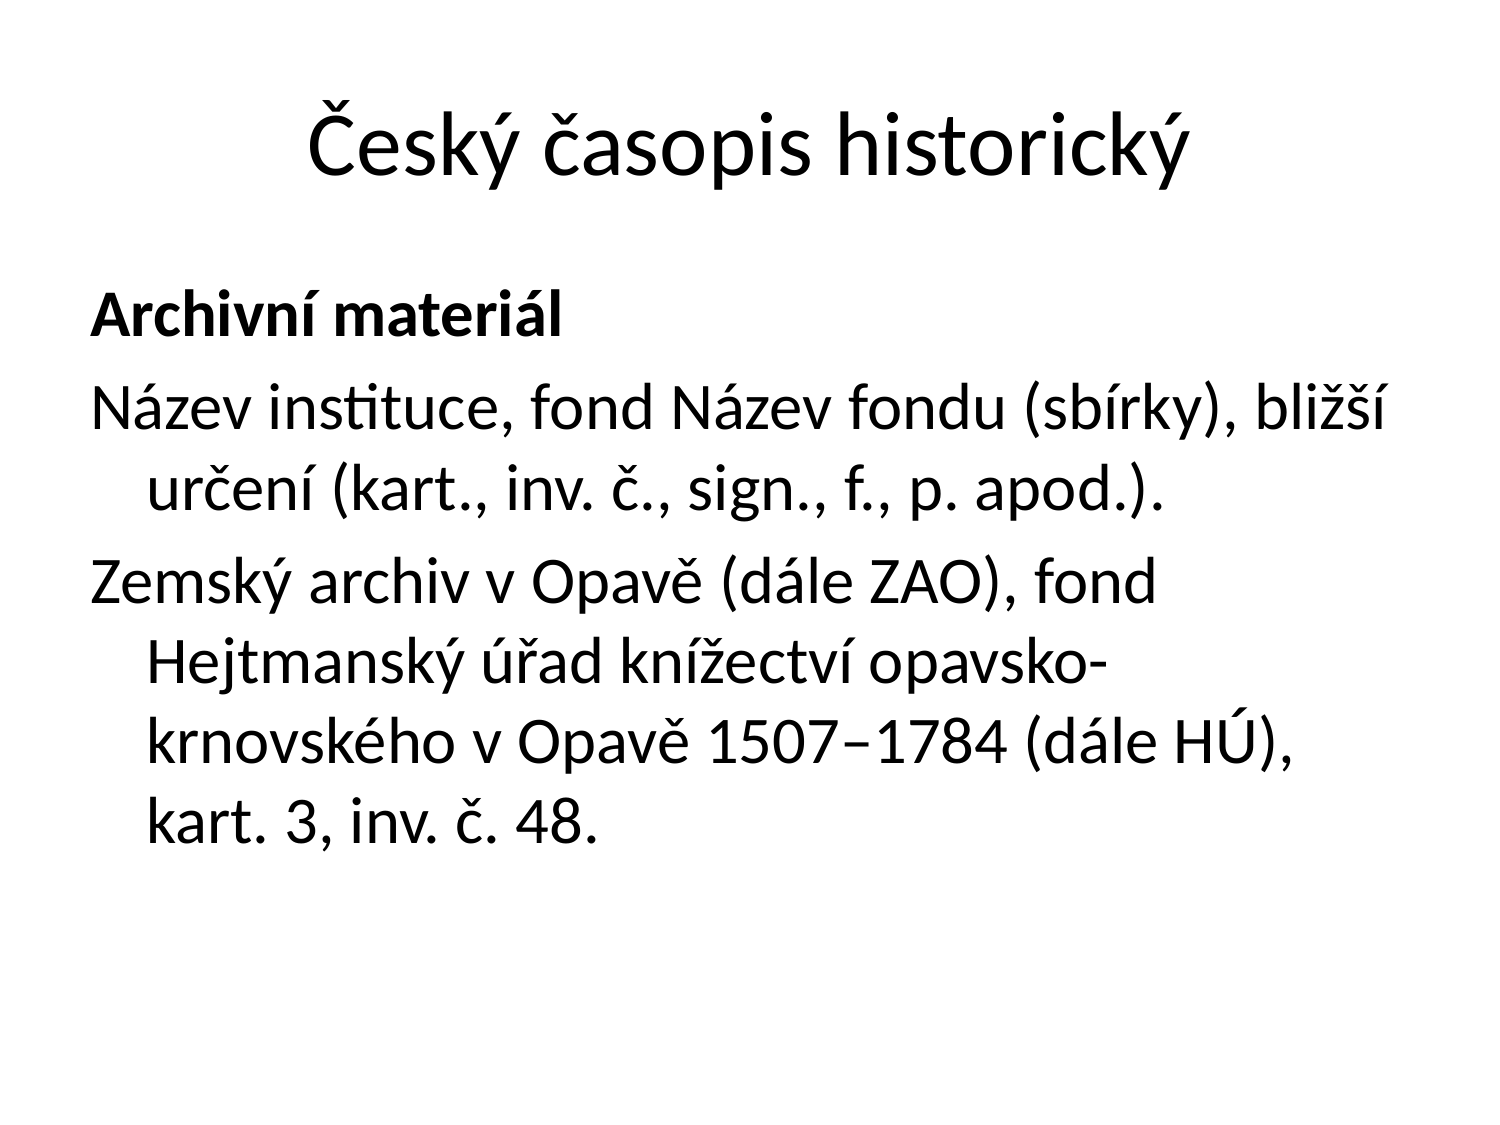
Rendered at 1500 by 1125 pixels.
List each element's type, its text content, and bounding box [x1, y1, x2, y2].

title Český časopis historický [75, 45, 1425, 233]
list Archivní materiál Název instituce, fond Název fondu (sbírky), bližší určení (kart., inv. č., sign., f., p. apod.). Zemský archiv v Opavě (dále ZAO), fond Hejtmanský úřad knížectví opavsko-krnovského v Opavě 1507–1784 (dále HÚ), kart. 3, inv. č. 48. [75, 262, 1425, 1005]
